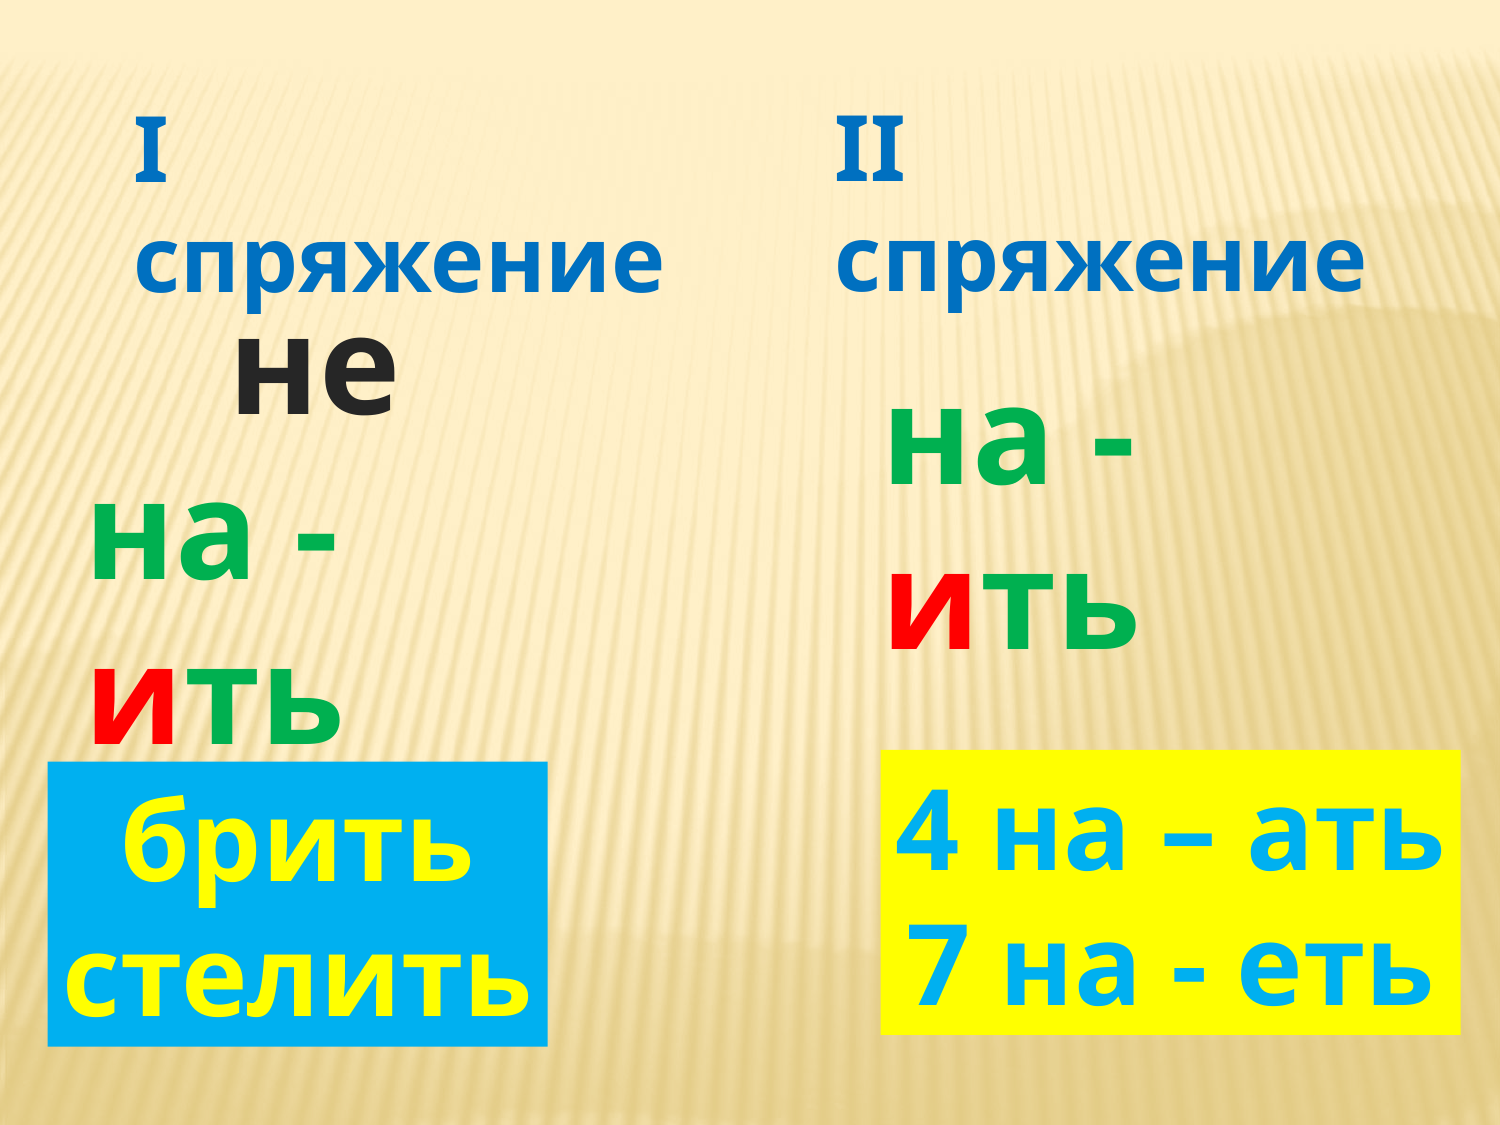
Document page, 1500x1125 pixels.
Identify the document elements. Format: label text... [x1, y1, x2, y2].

text_box II спряжение [820, 81, 1418, 317]
text_box брить стелить [47, 761, 548, 1047]
text_box I спряжение [118, 83, 717, 319]
text_box не на - ить [70, 269, 633, 780]
text_box на - ить [867, 339, 1372, 685]
text_box 4 на – ать 7 на - еть [880, 749, 1461, 1035]
